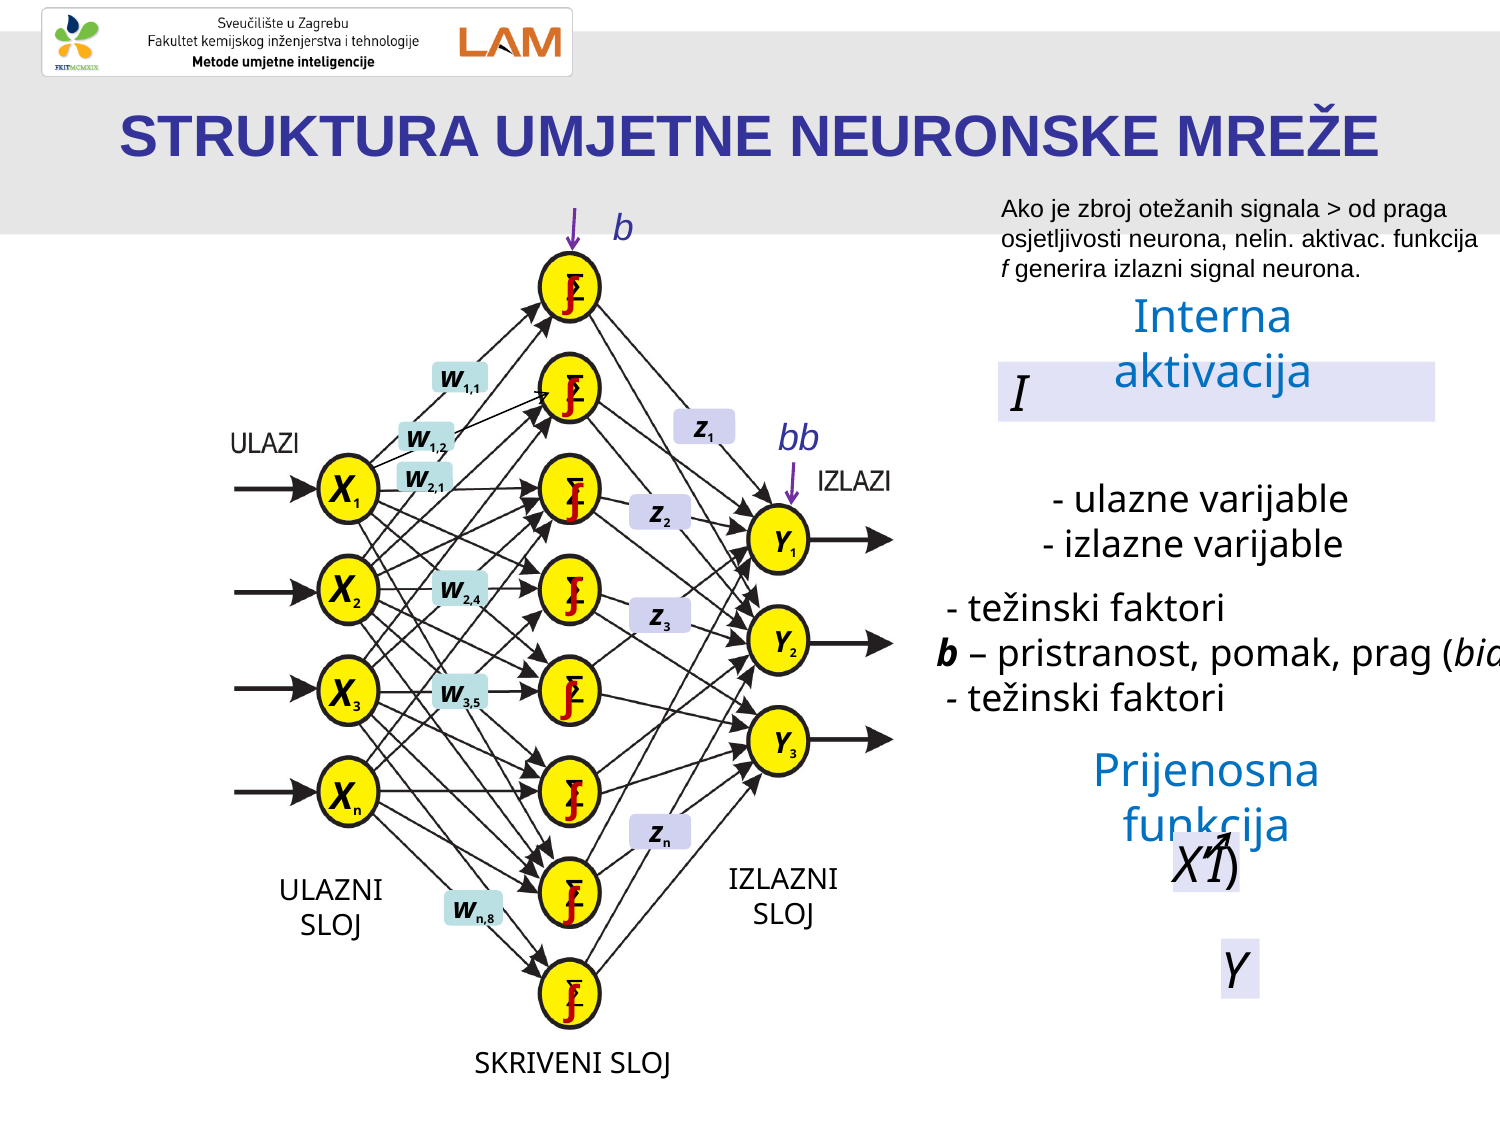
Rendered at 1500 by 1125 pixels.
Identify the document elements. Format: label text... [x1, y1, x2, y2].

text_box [372, 392, 550, 469]
text_box SKRIVENI SLOJ [454, 1079, 692, 1084]
picture [40, 7, 574, 77]
title STRUKTURA UMJETNE NEURONSKE MREŽE [0, 31, 1500, 235]
text_box b [598, 195, 648, 249]
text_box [1206, 803, 1232, 833]
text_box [571, 207, 575, 252]
text_box Ako je zbroj otežanih signala > od praga osjetljivosti neurona, nelin. aktivac. funkcija f generira izlazni signal neurona. [986, 184, 1495, 290]
text_box Prijenosna funkcija [1008, 732, 1405, 858]
picture [229, 250, 895, 1072]
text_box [790, 462, 794, 506]
text_box Interna aktivacija [1039, 290, 1388, 404]
